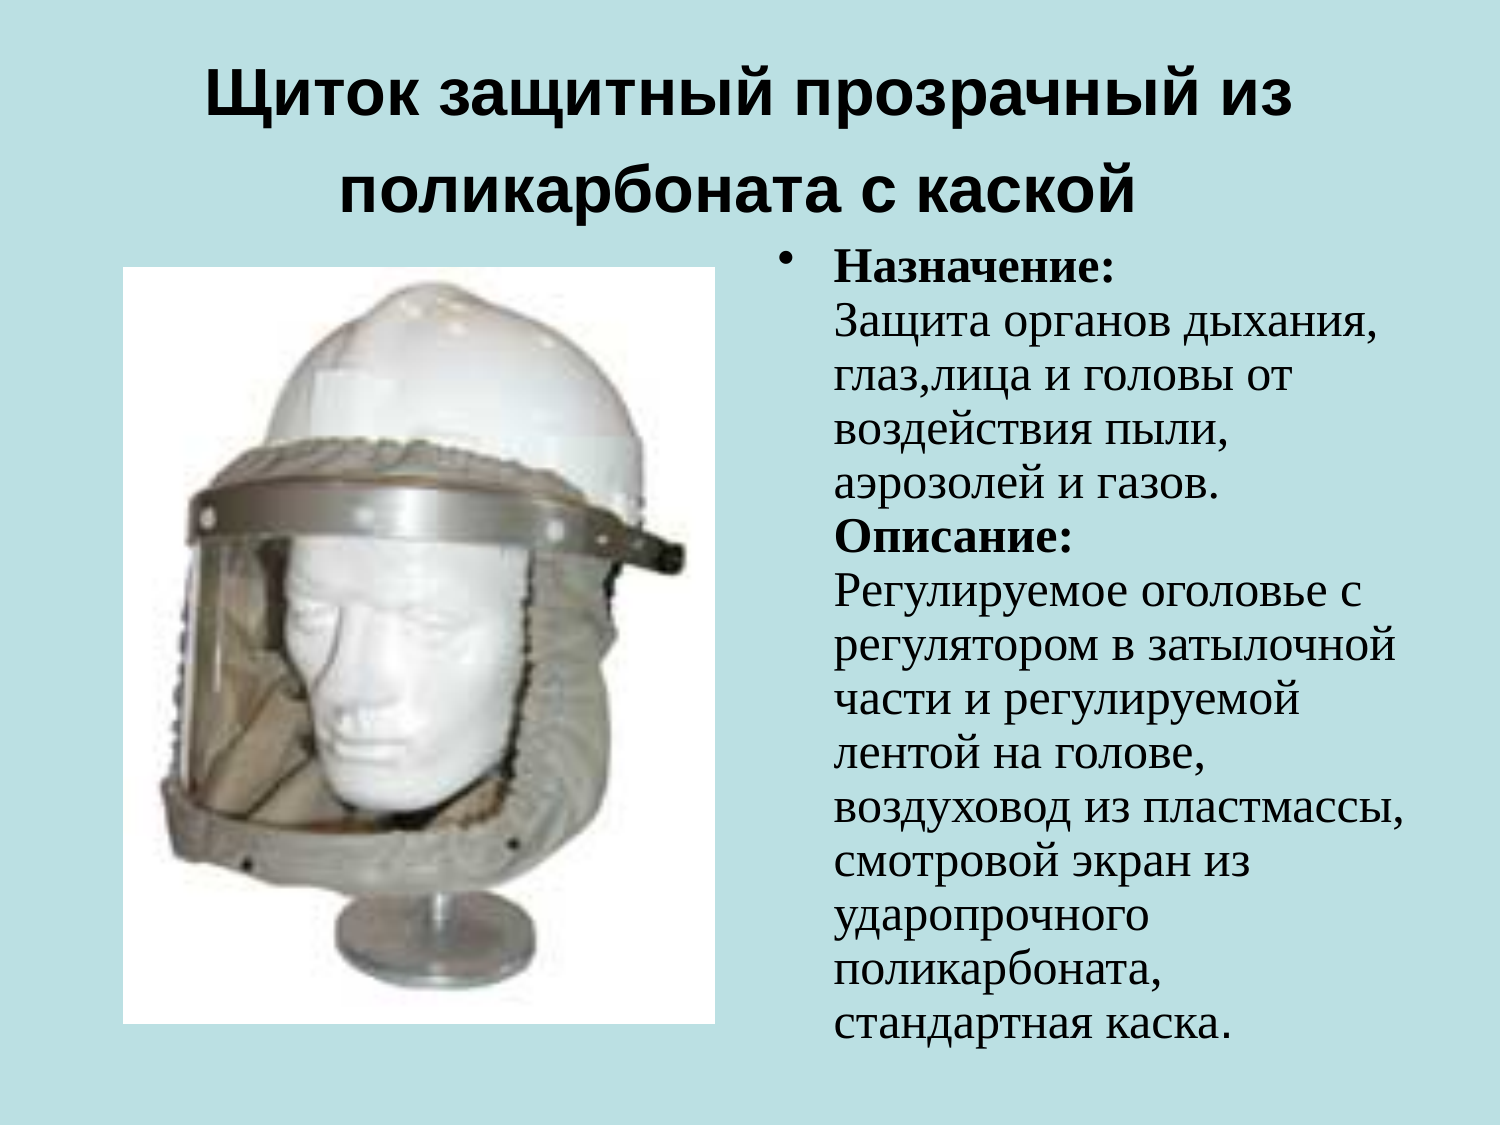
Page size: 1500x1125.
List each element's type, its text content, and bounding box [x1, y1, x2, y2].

title Щиток защитный прозрачный из поликарбоната с каской [75, 45, 1425, 233]
list Назначение: Защита органов дыхания, глаз,лица и головы от воздействия пыли, аэрозолей и газов. Описание: Регулируемое оголовье с регулятором в затылочной части и регулируемой лентой на голове, воздуховод из пластмассы, смотровой экран из ударопрочного поликарбоната, стандартная каска. [762, 231, 1425, 1000]
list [123, 266, 715, 1024]
